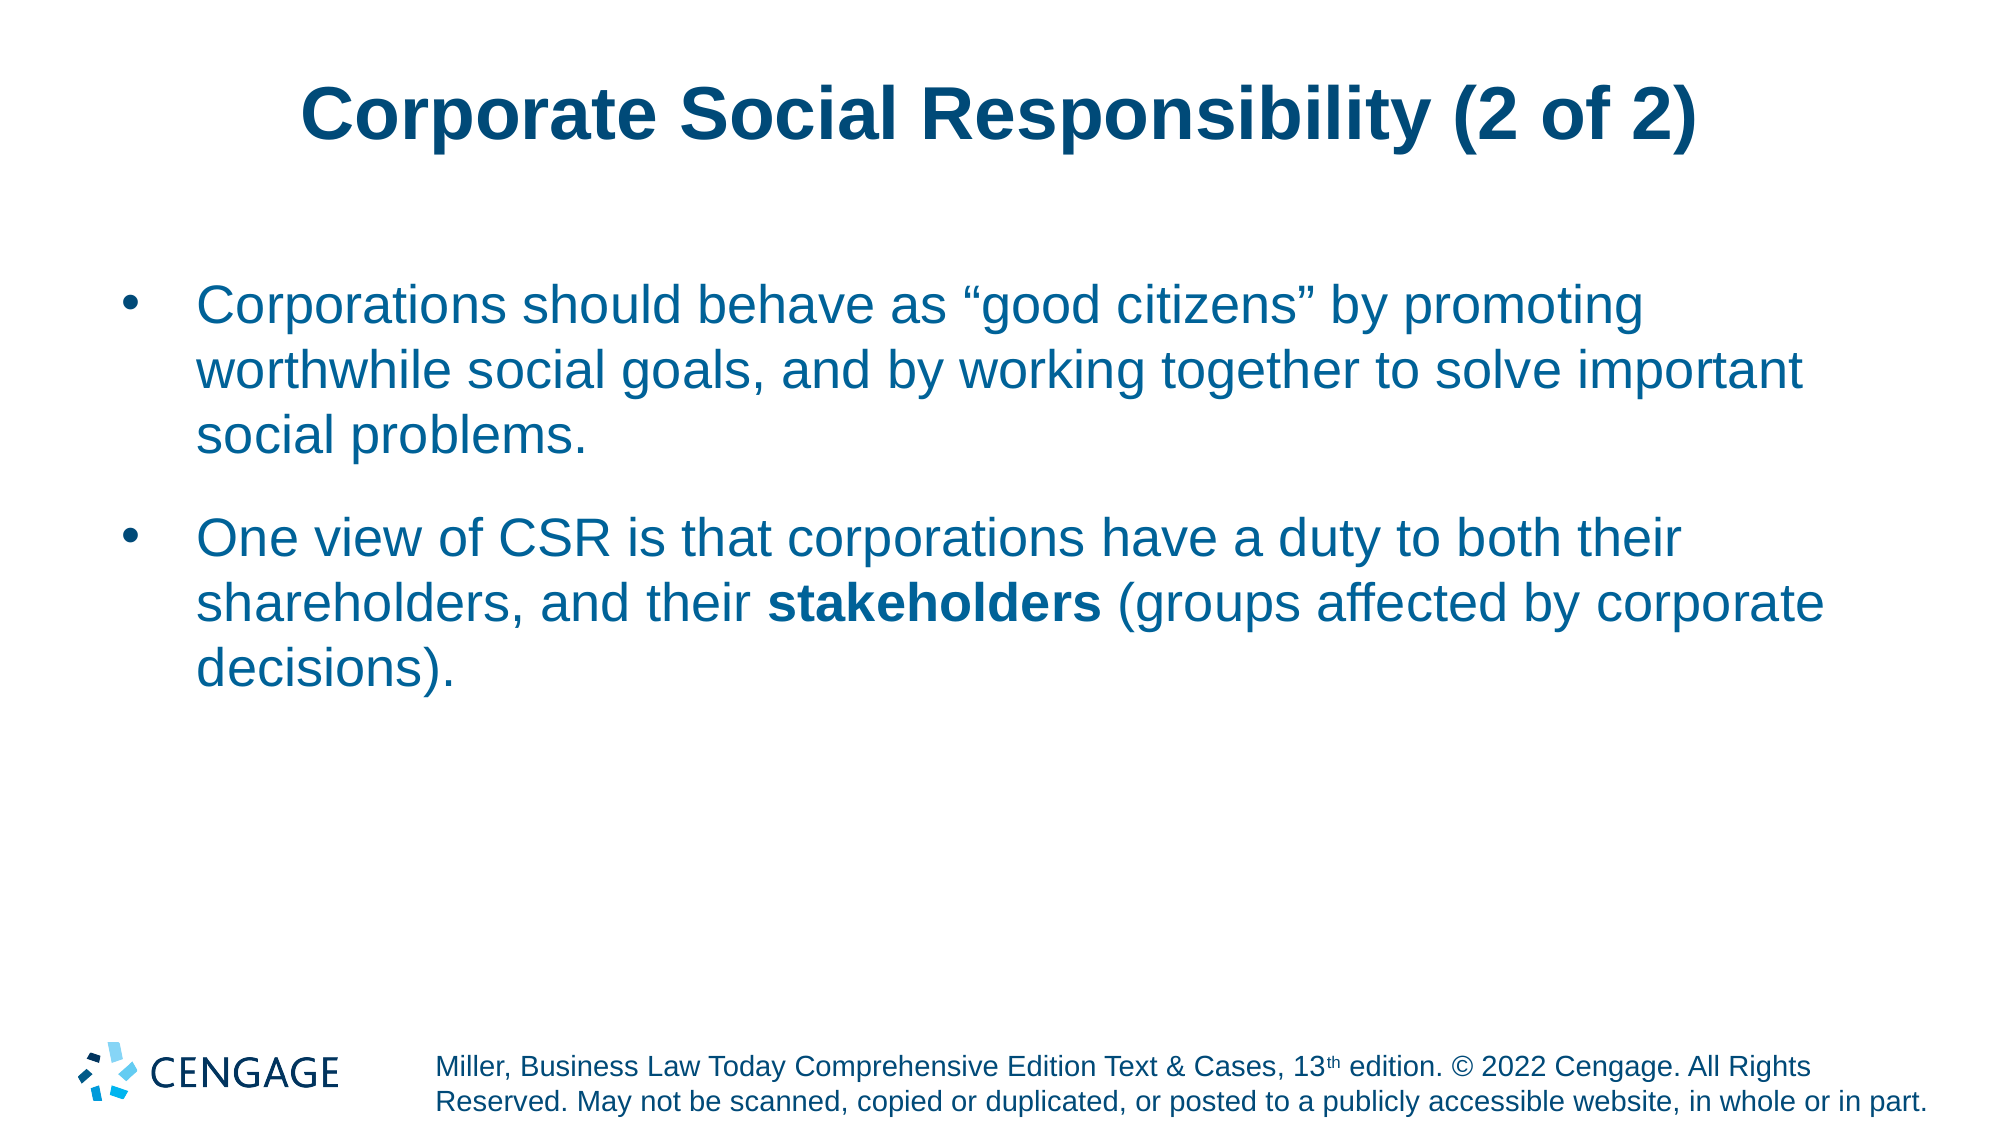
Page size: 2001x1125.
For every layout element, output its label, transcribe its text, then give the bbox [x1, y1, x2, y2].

picture [78, 1042, 338, 1101]
title Corporate Social Responsibility (2 of 2) [137, 59, 1863, 171]
list Corporations should behave as “good citizens” by promoting worthwhile social goals, and by working together to solve important social problems. One view of CSR is that corporations have a duty to both their shareholders, and their stakeholders (groups affected by corporate decisions). [121, 268, 1880, 990]
